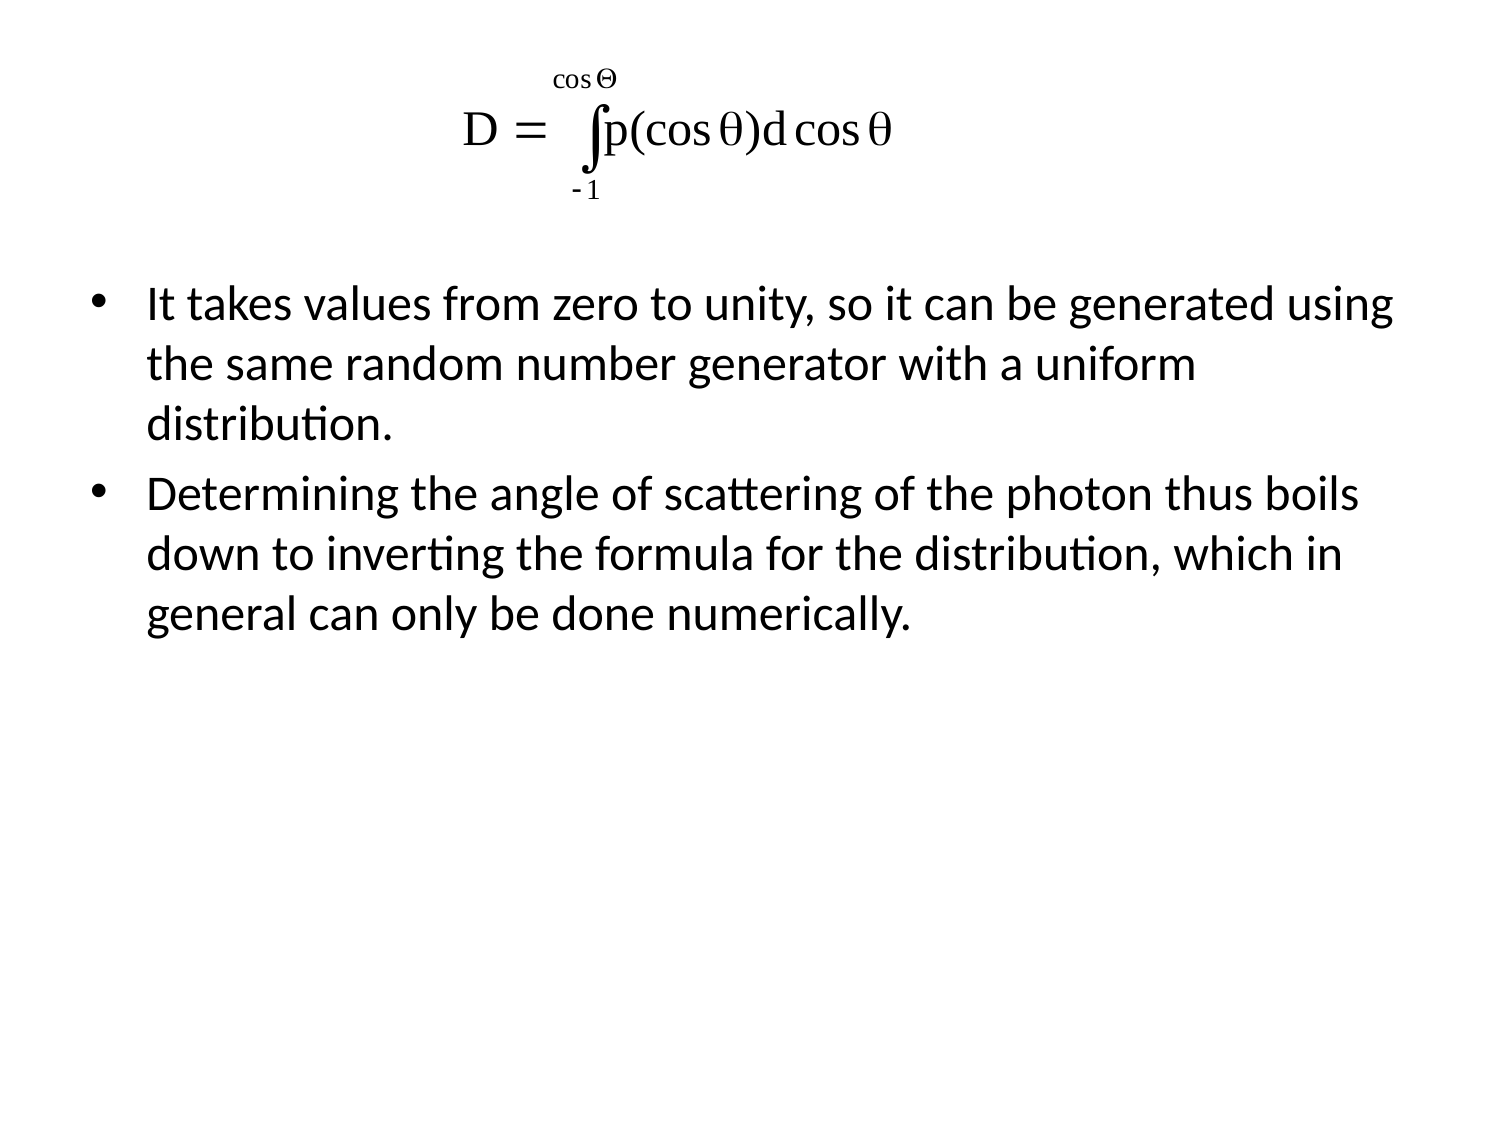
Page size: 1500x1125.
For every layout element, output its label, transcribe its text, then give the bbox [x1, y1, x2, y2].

list It takes values from zero to unity, so it can be generated using the same random number generator with a uniform distribution. Determining the angle of scattering of the photon thus boils down to inverting the formula for the distribution, which in general can only be done numerically. [75, 262, 1425, 1005]
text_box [454, 54, 903, 209]
